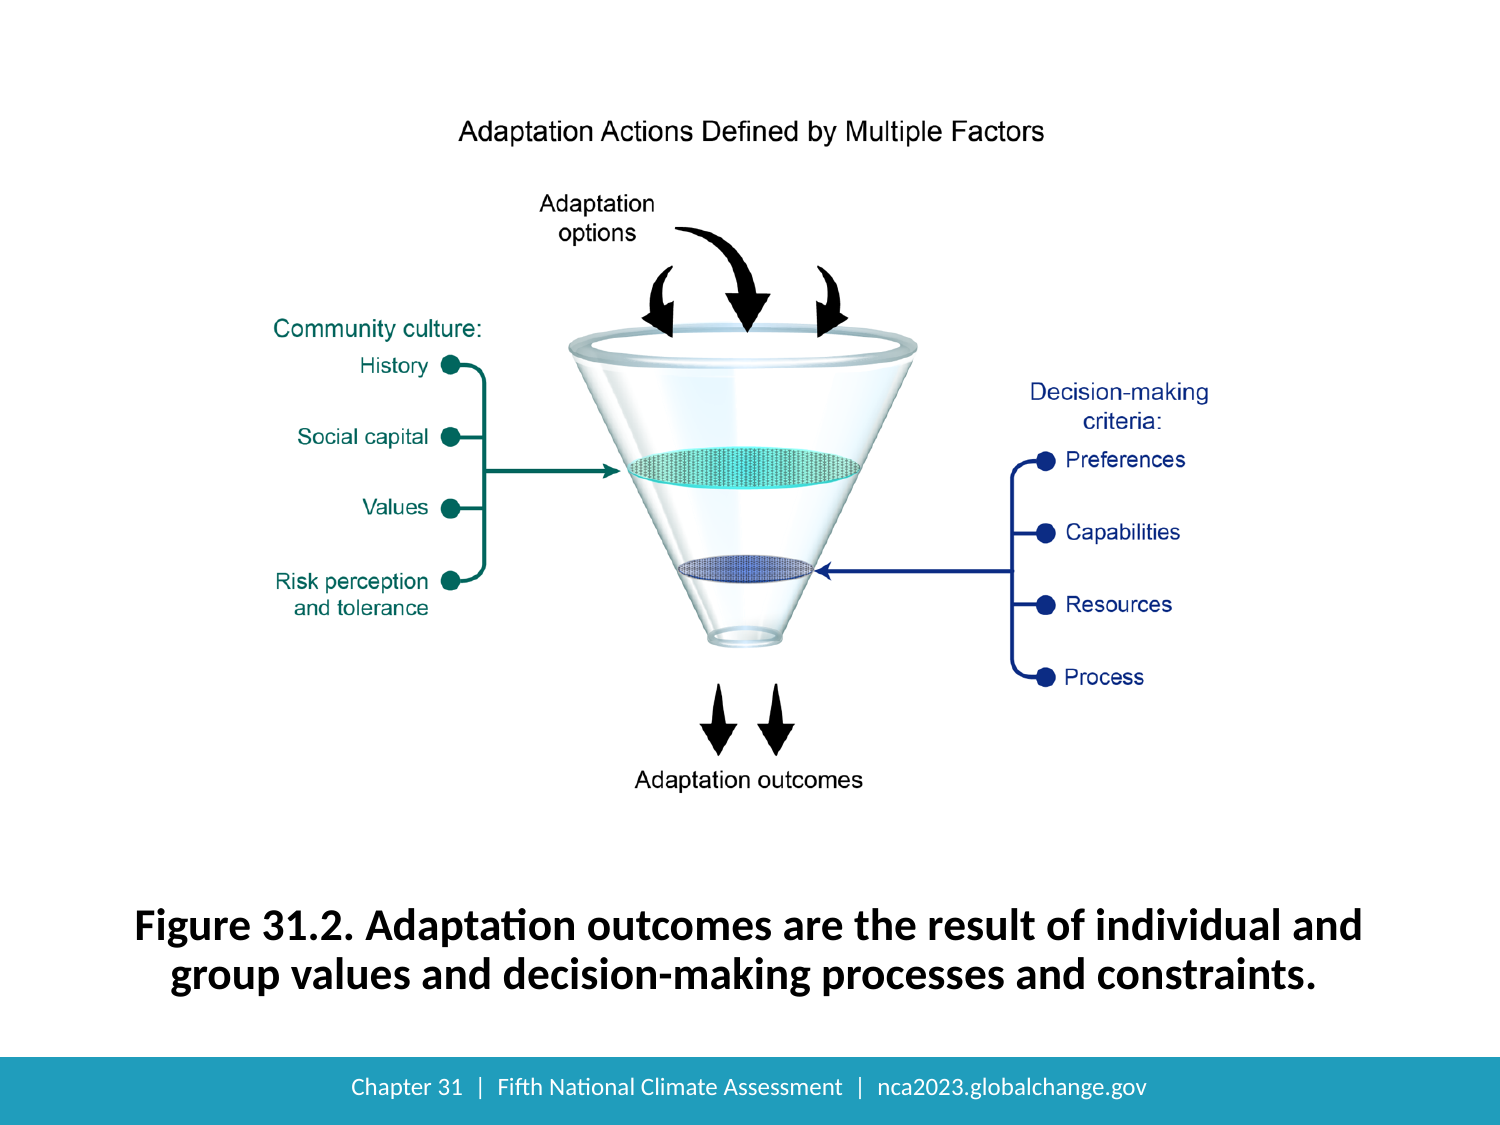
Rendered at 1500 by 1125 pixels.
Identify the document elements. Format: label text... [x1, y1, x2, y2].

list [203, 91, 1297, 821]
title Figure 31.2. Adaptation outcomes are the result of individual and group values and decision-making processes and constraints. [102, 855, 1398, 1009]
